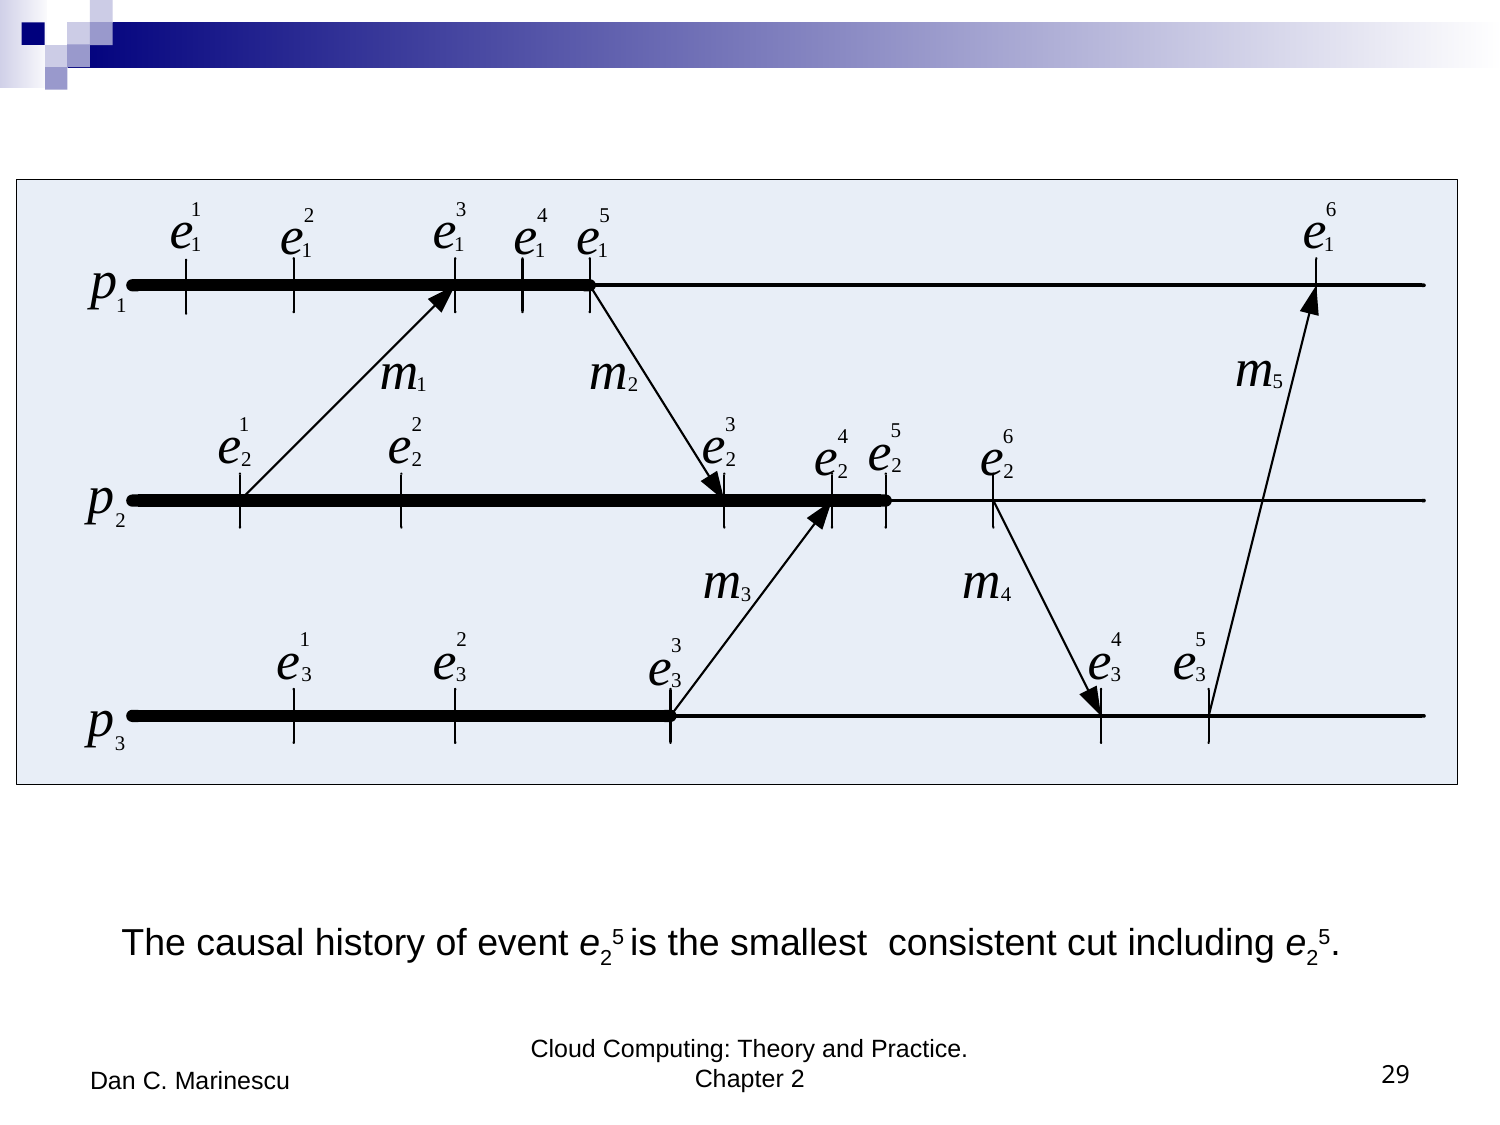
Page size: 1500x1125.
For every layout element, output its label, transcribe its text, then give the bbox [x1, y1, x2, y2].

slide_number 29 [1074, 1024, 1426, 1101]
list The causal history of event e25 is the smallest consistent cut including e25. [74, 910, 1426, 1007]
footer Cloud Computing: Theory and Practice. Chapter 2 [512, 1024, 988, 1101]
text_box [12, 174, 1462, 789]
slide_number Dan C. Marinescu [74, 1024, 426, 1103]
